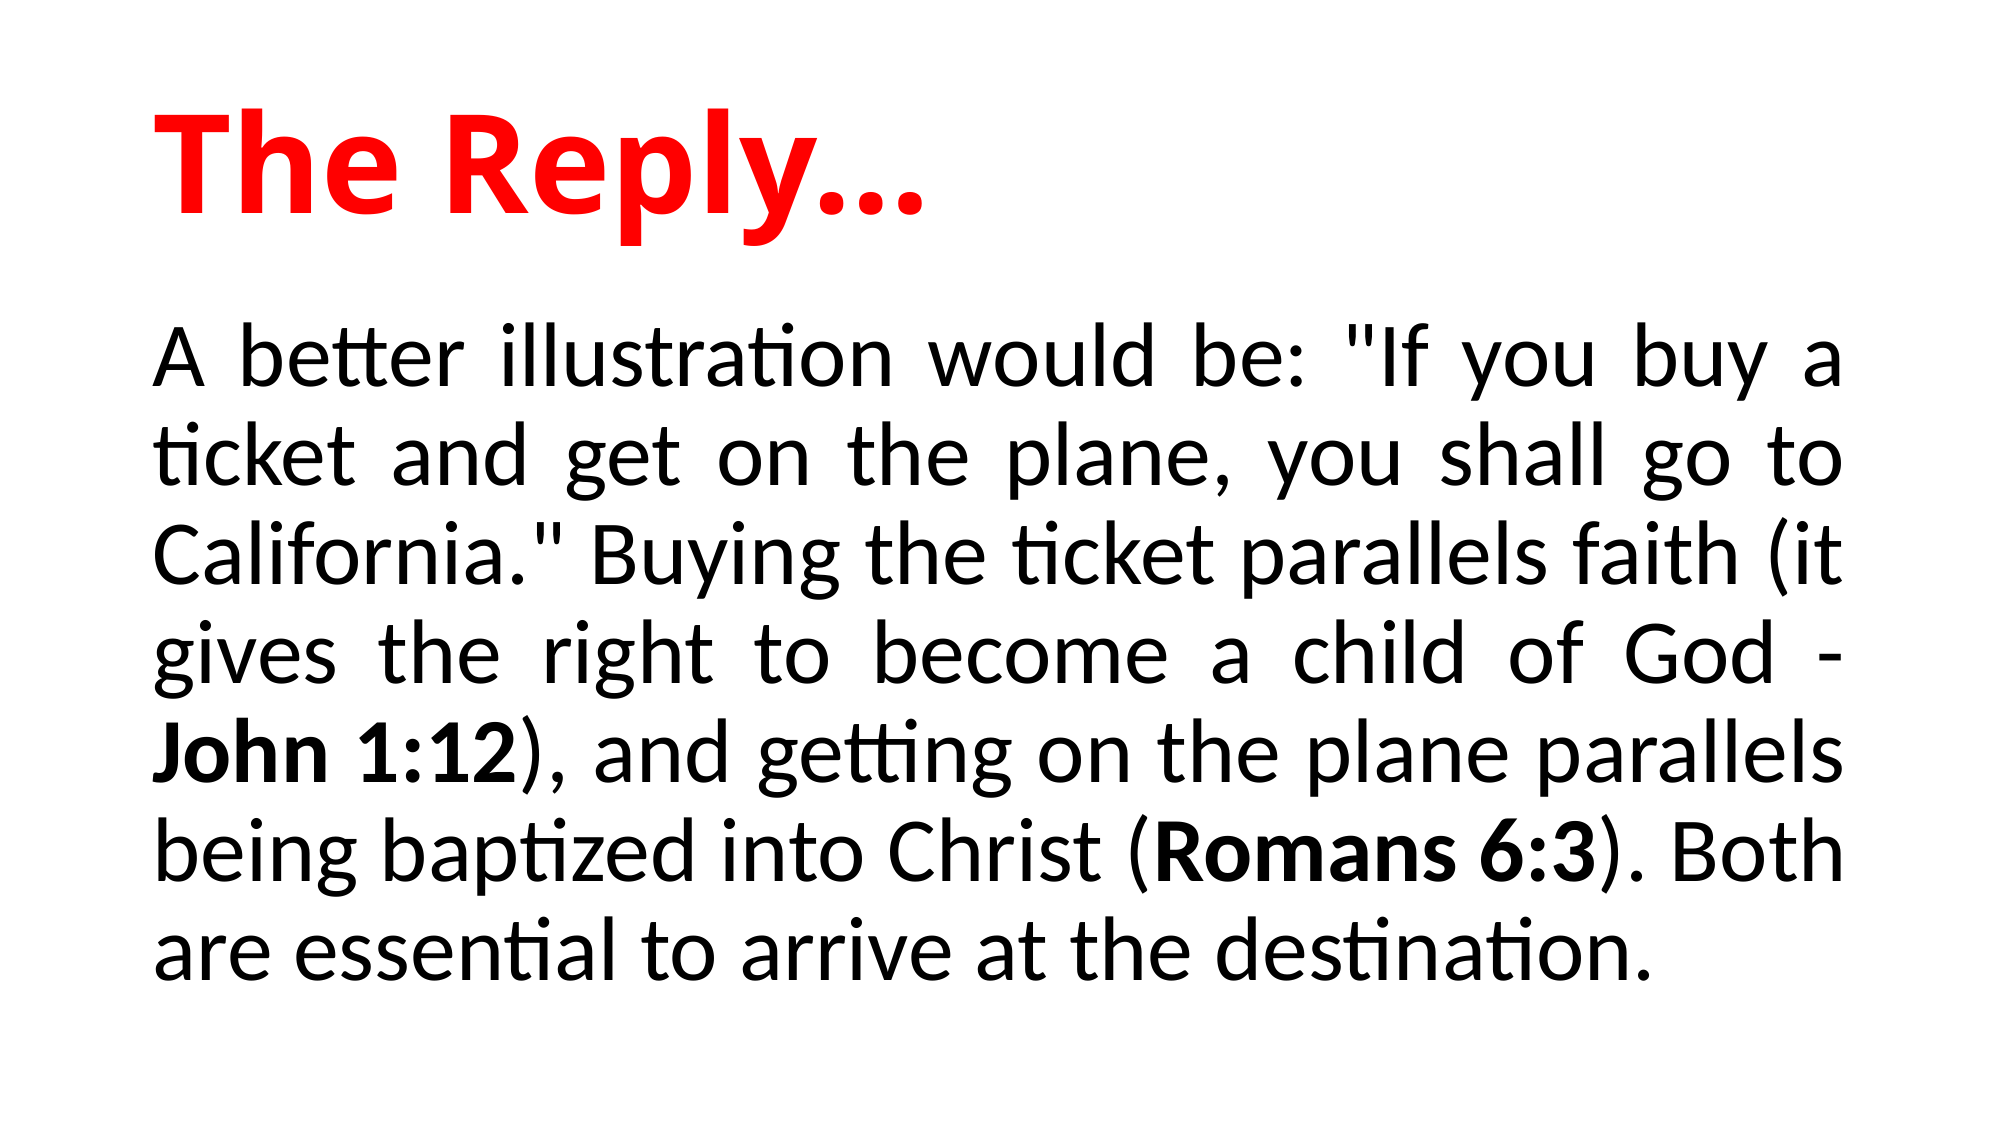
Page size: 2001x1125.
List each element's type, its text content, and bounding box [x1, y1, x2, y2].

title The Reply… [137, 59, 1863, 278]
list A better illustration would be: "If you buy a ticket and get on the plane, you shall go to California." Buying the ticket parallels faith (it gives the right to become a child of God - John 1:12), and getting on the plane parallels being baptized into Christ (Romans 6:3). Both are essential to arrive at the destination. [137, 299, 1863, 1014]
